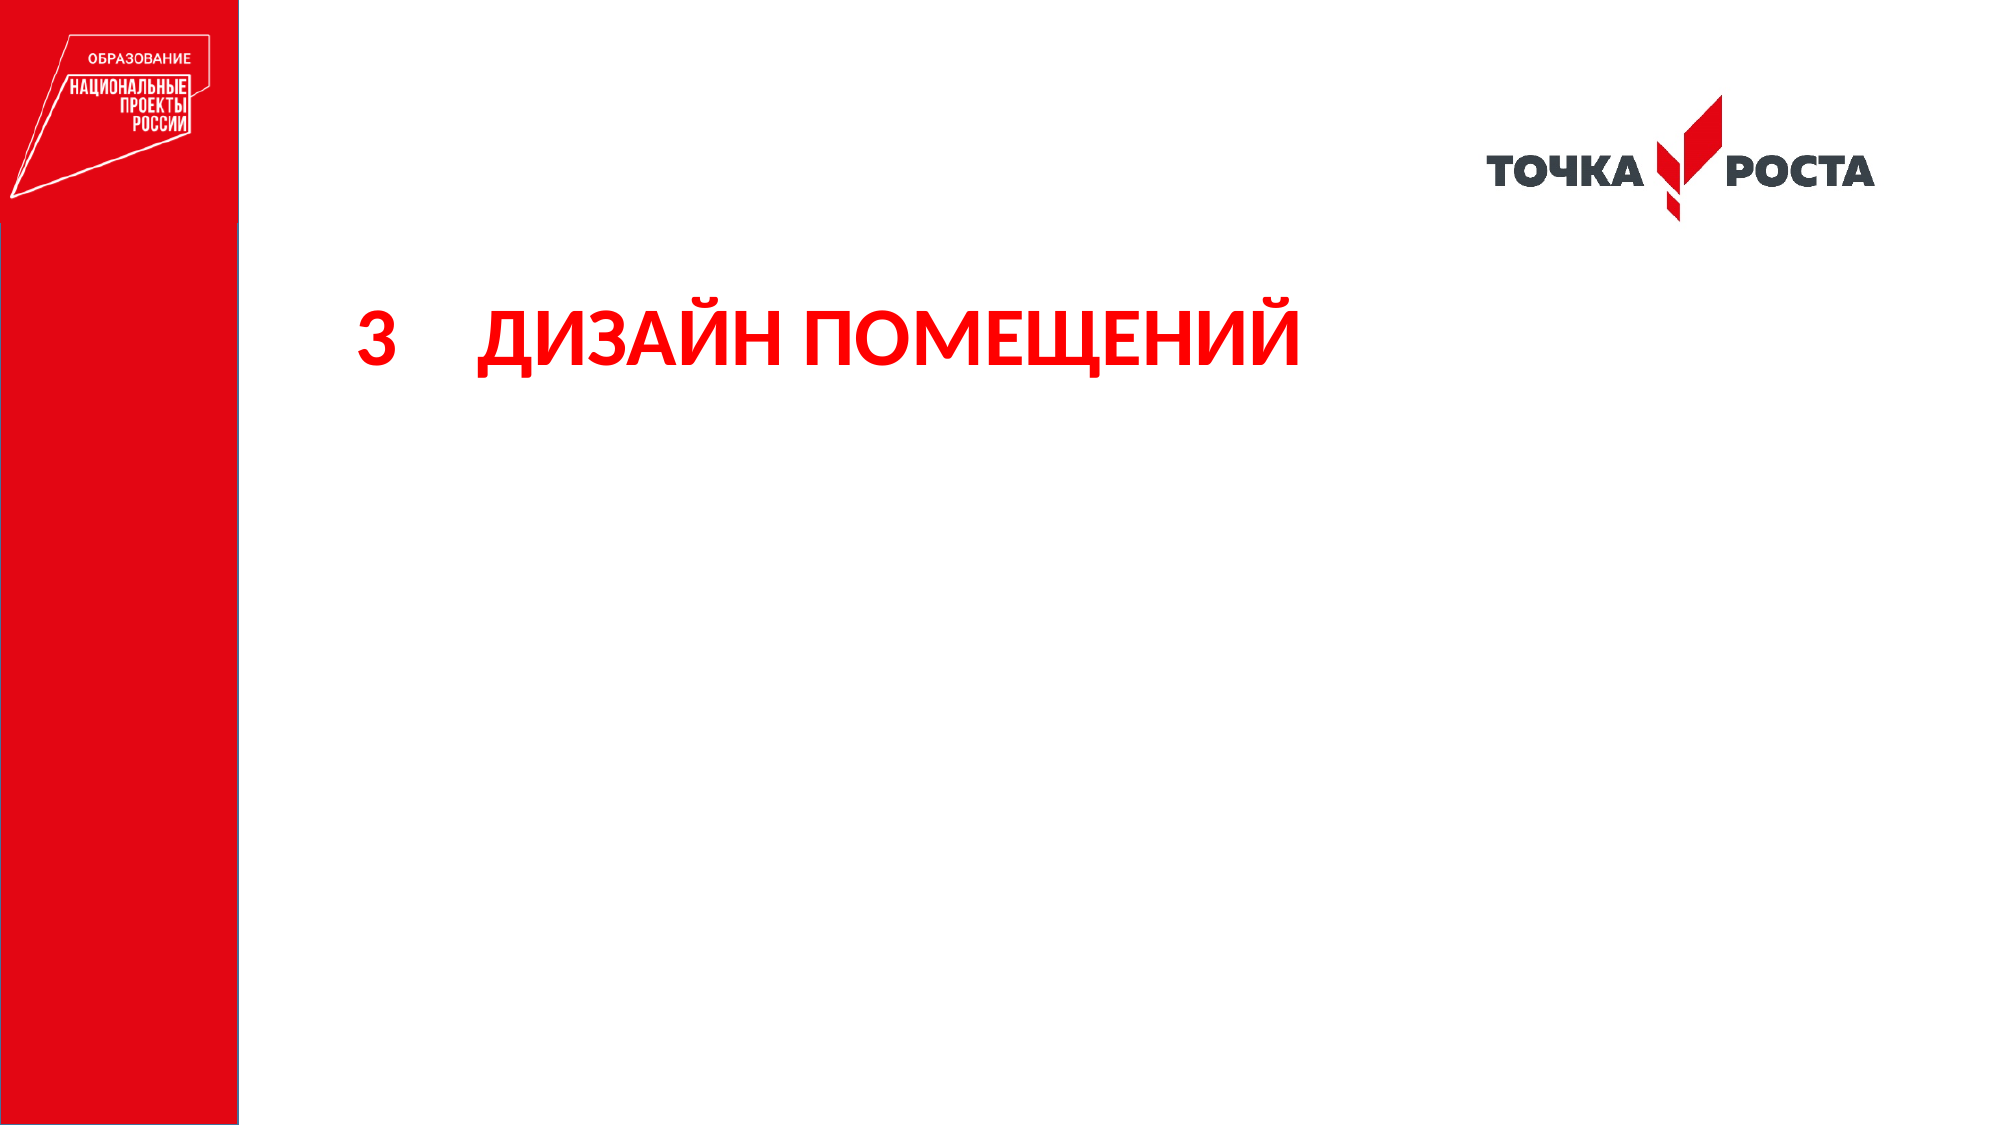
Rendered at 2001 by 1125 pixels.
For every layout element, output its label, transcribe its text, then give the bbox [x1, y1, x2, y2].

picture [0, 0, 238, 223]
text_box ДИЗАЙН ПОМЕЩЕНИЙ [340, 274, 1663, 489]
picture [1456, 32, 1903, 300]
text_box [0, 0, 239, 1125]
